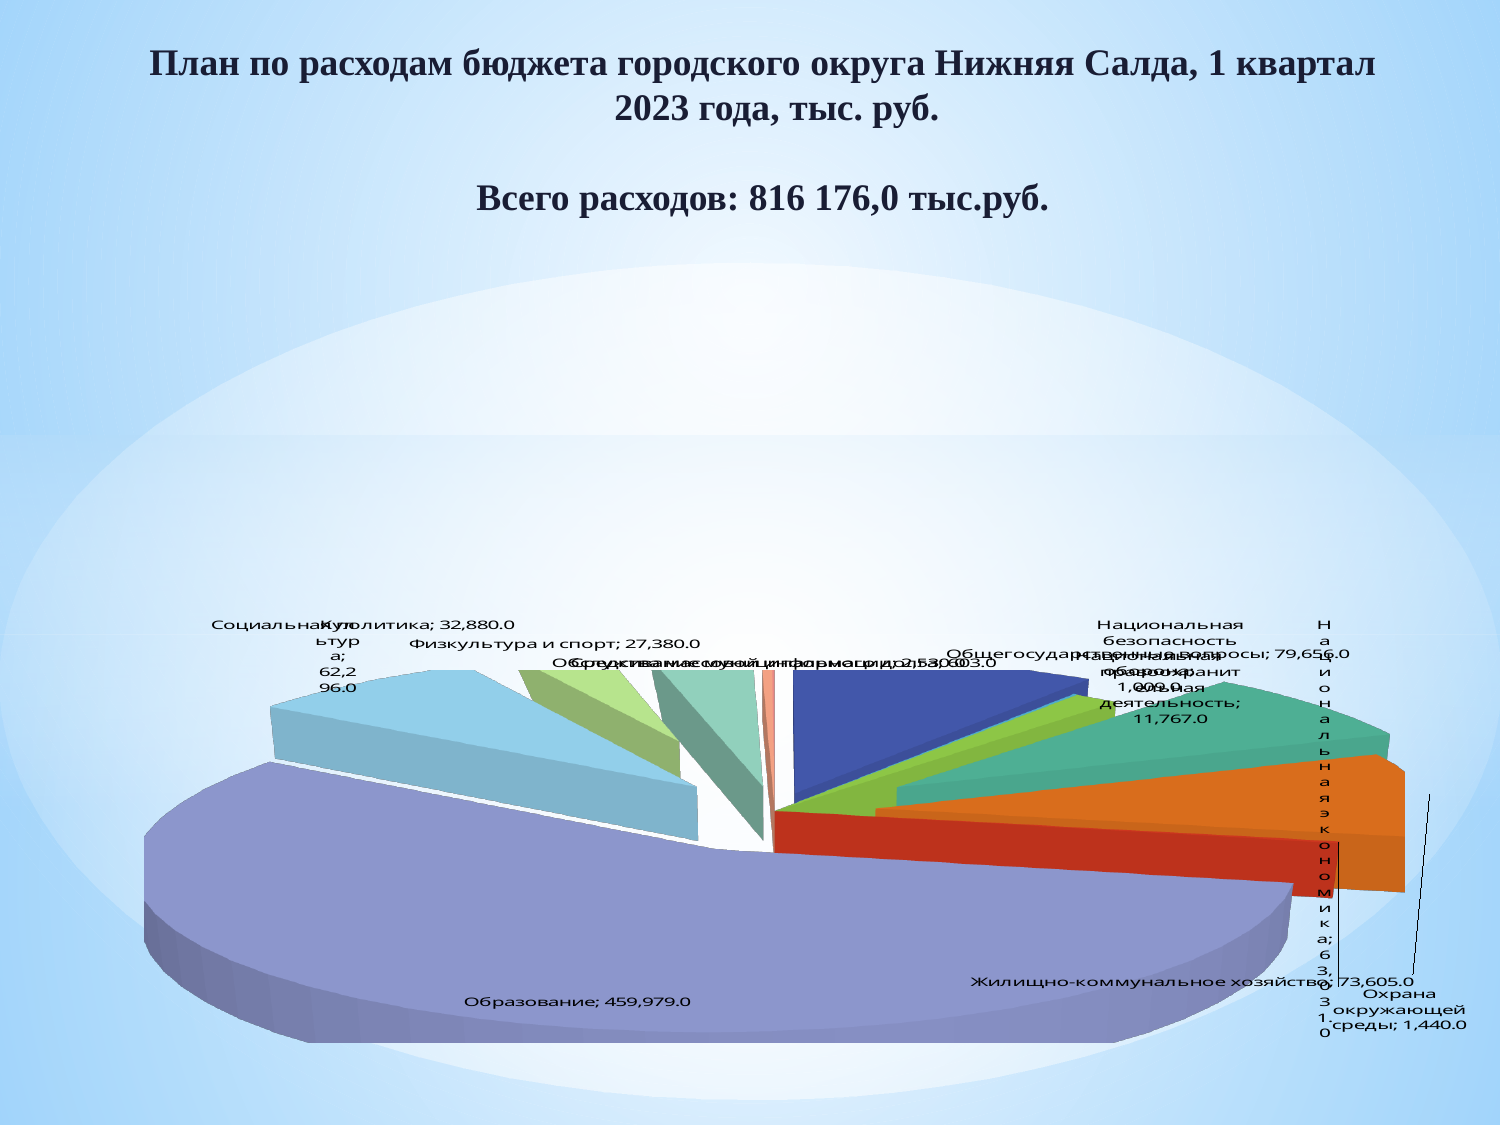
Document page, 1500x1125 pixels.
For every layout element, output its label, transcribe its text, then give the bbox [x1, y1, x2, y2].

text_box План по расходам бюджета городского округа Нижняя Салда, 1 квартал 2023 года, тыс. руб. Всего расходов: 816 176,0 тыс.руб. [17, 30, 1500, 226]
chart [0, 175, 1477, 1044]
